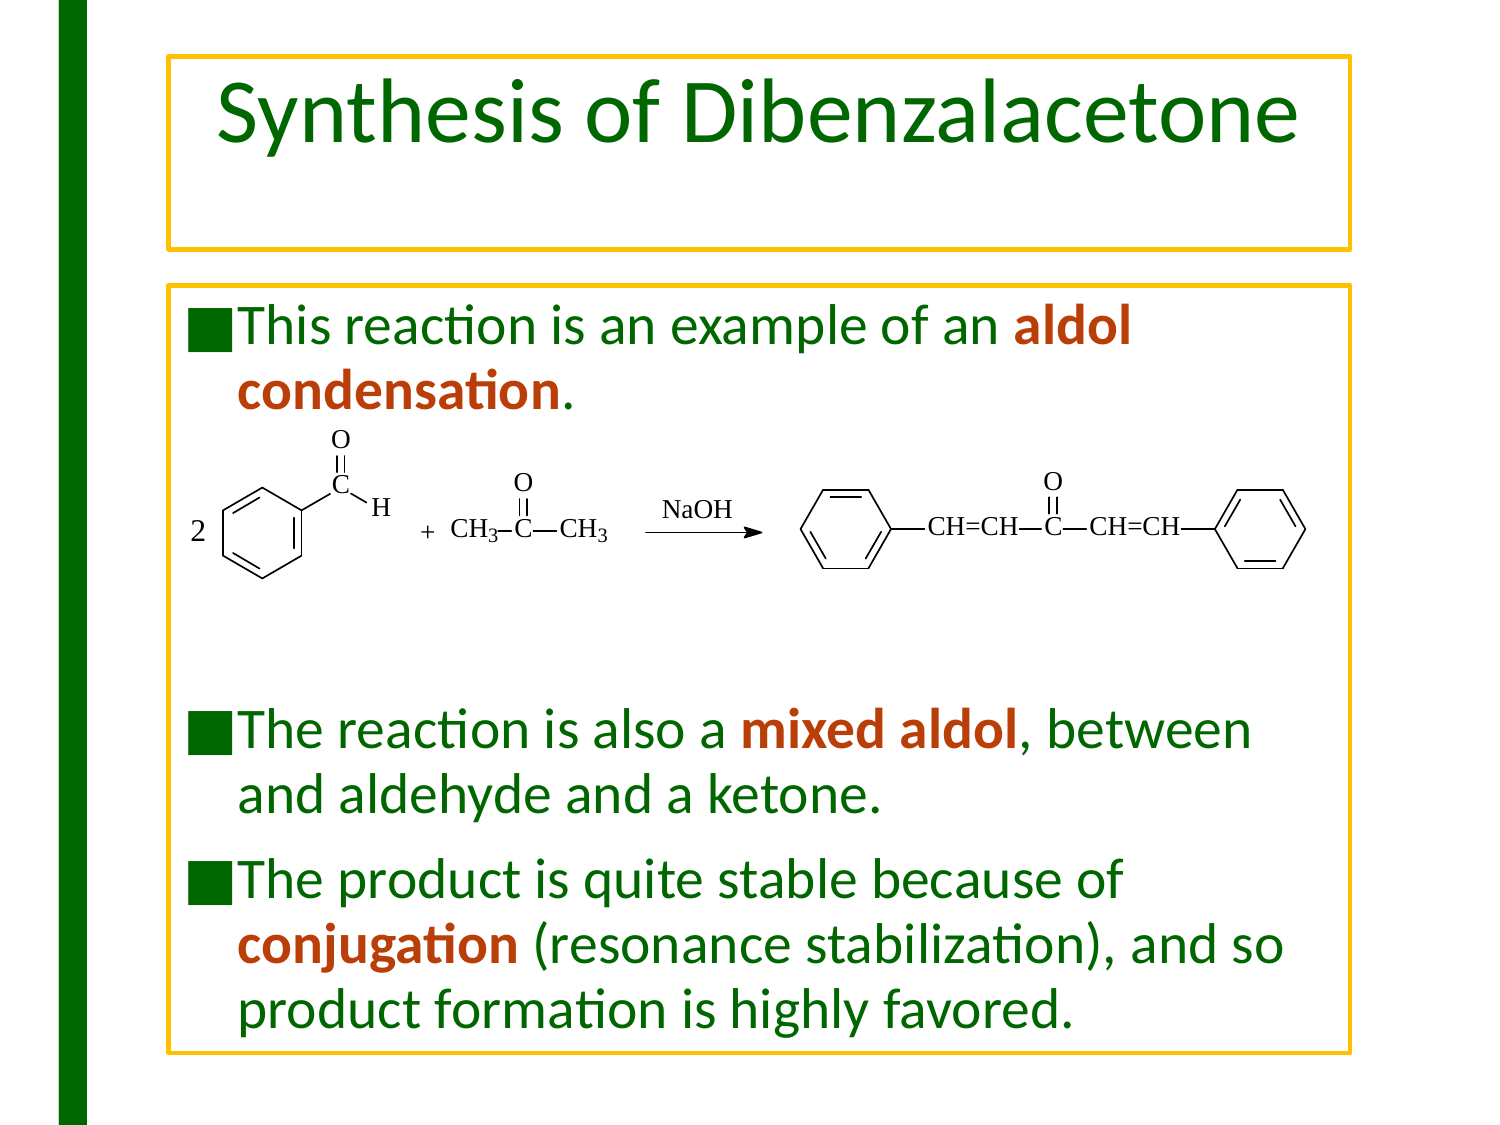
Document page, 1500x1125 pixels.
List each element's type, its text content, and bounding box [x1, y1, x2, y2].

list This reaction is an example of an aldol condensation. The reaction is also a mixed aldol, between and aldehyde and a ketone. The product is quite stable because of conjugation (resonance stabilization), and so product formation is highly favored. [168, 285, 1351, 1053]
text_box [190, 427, 1312, 586]
title Synthesis of Dibenzalacetone [168, 56, 1351, 250]
